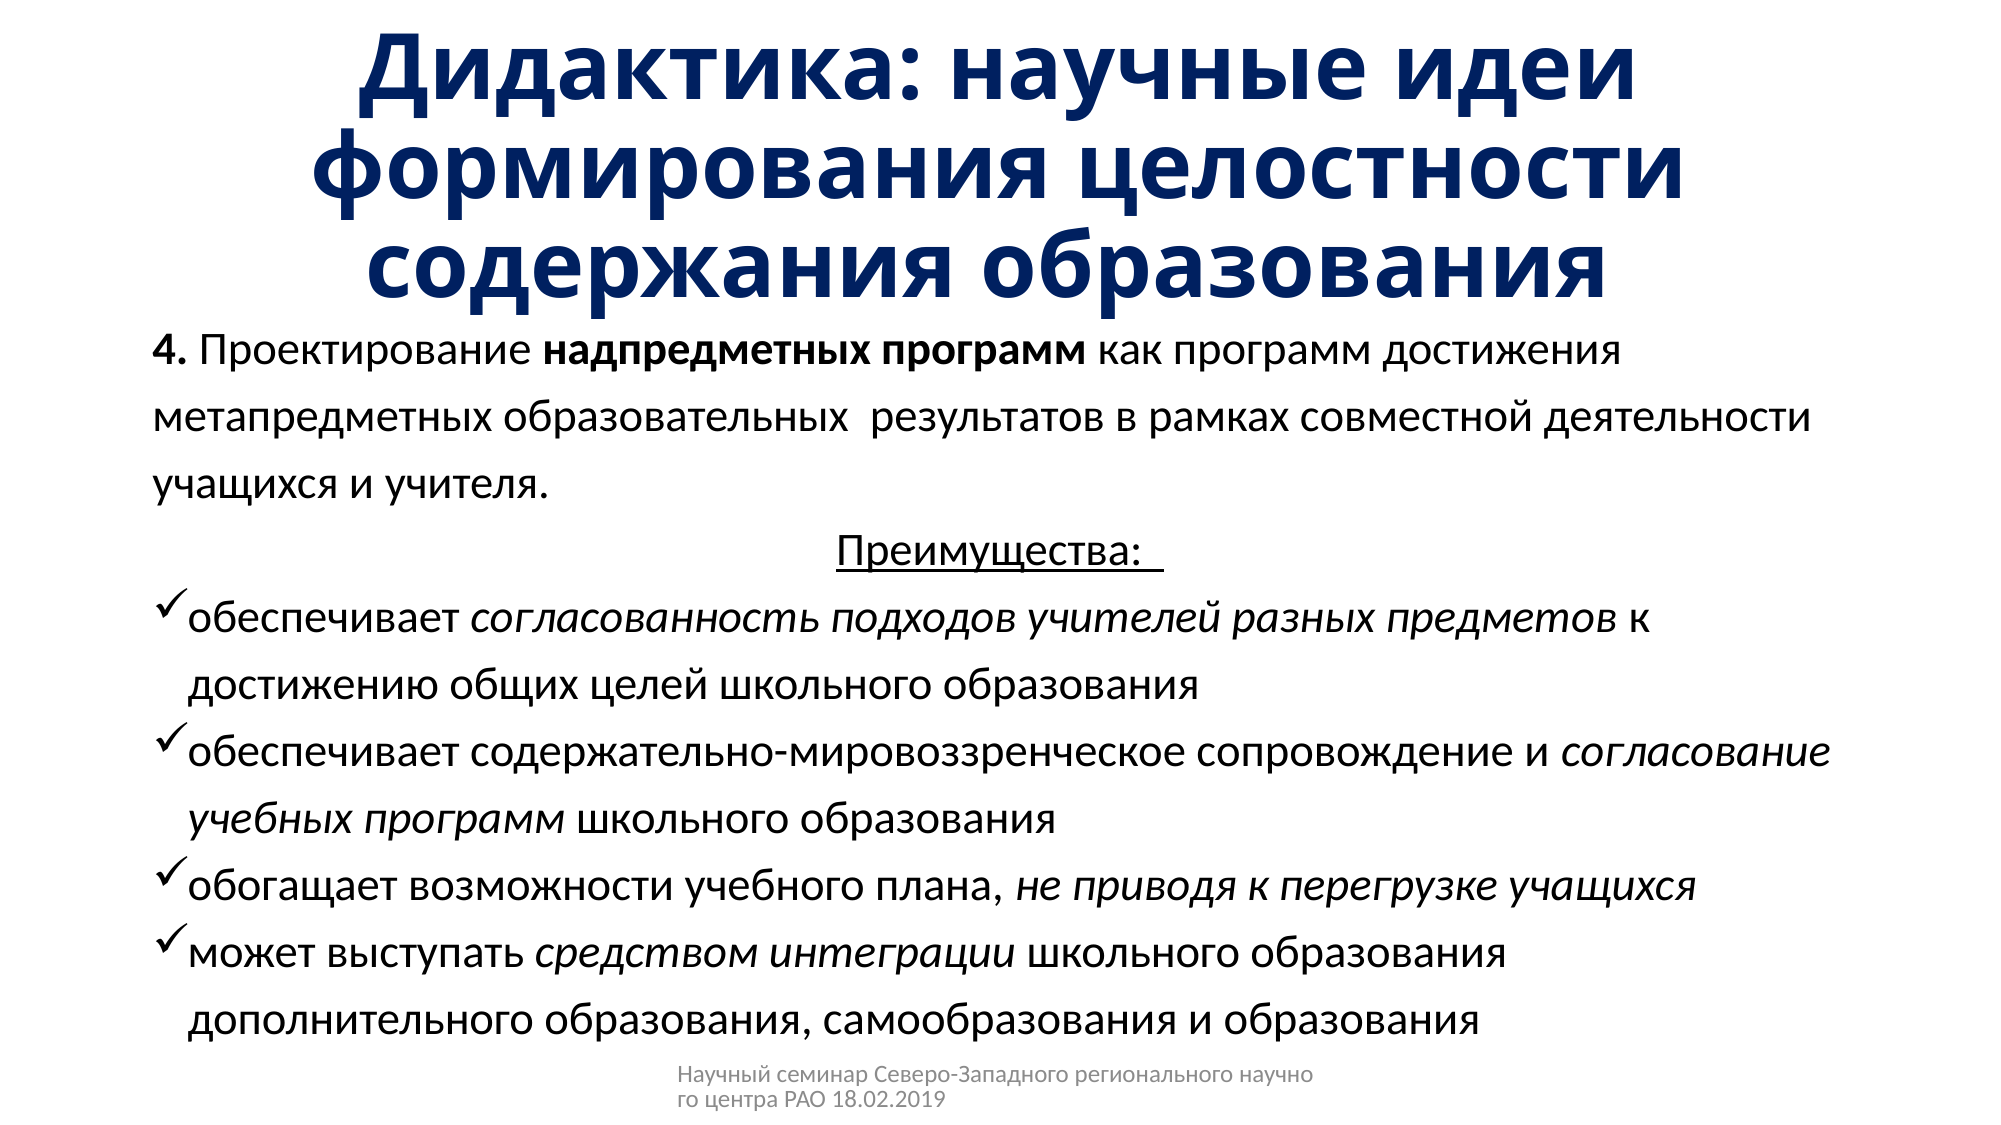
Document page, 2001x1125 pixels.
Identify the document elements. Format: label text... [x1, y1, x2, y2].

title Дидактика: научные идеи формирования целостности содержания образования [137, 59, 1863, 278]
footer Научный семинар Северо-Западного регионального научного центра РАО 18.02.2019 [662, 1042, 1338, 1103]
list 4. Проектирование надпредметных программ как программ достижения метапредметных образовательных результатов в рамках совместной деятельности учащихся и учителя. Преимущества: обеспечивает согласованность подходов учителей разных предметов к достижению общих целей школьного образования обеспечивает содержательно-мировоззренческое сопровождение и согласование учебных программ школьного образования обогащает возможности учебного плана, не приводя к перегрузке учащихся может выступать средством интеграции школьного образования дополнительного образования, самообразования и образования [137, 299, 1863, 1066]
